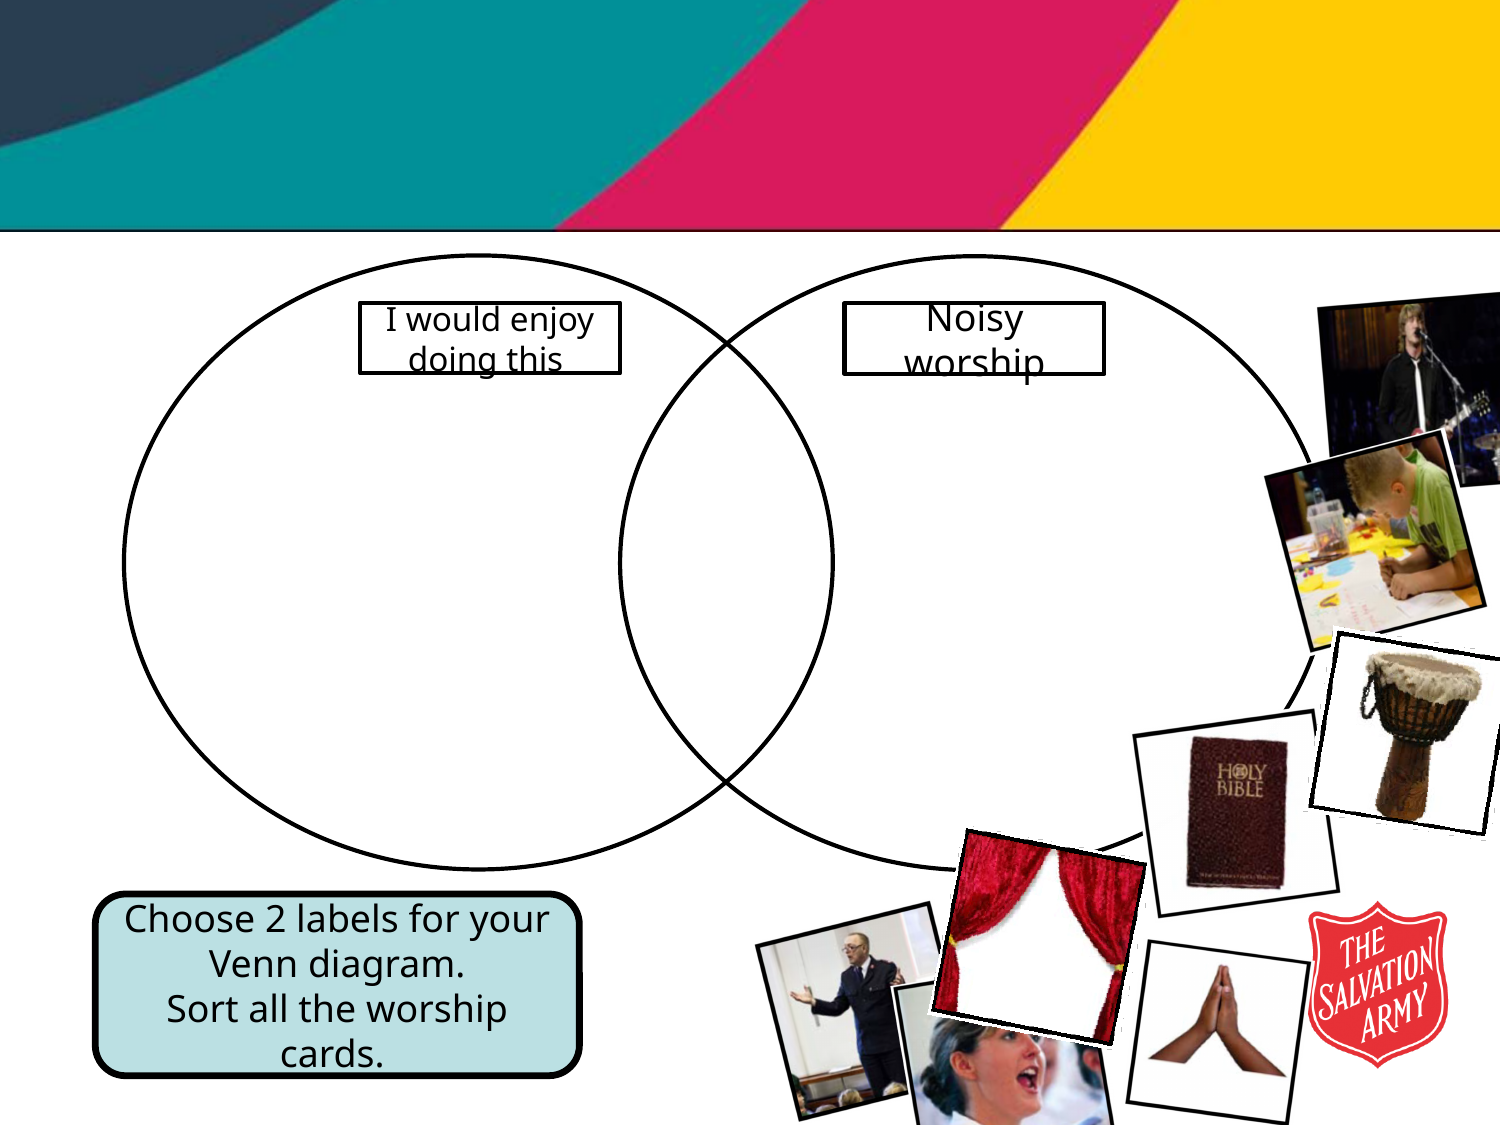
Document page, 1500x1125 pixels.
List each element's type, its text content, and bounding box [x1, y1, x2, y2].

picture [754, 292, 1500, 1125]
text_box [121, 253, 726, 872]
text_box Noisy worship [842, 301, 1106, 376]
text_box Choose 2 labels for your Venn diagram. Sort all the worship cards. [93, 891, 582, 1078]
text_box [617, 254, 1312, 871]
text_box I would enjoy doing this [358, 301, 622, 375]
picture [0, 0, 1500, 232]
